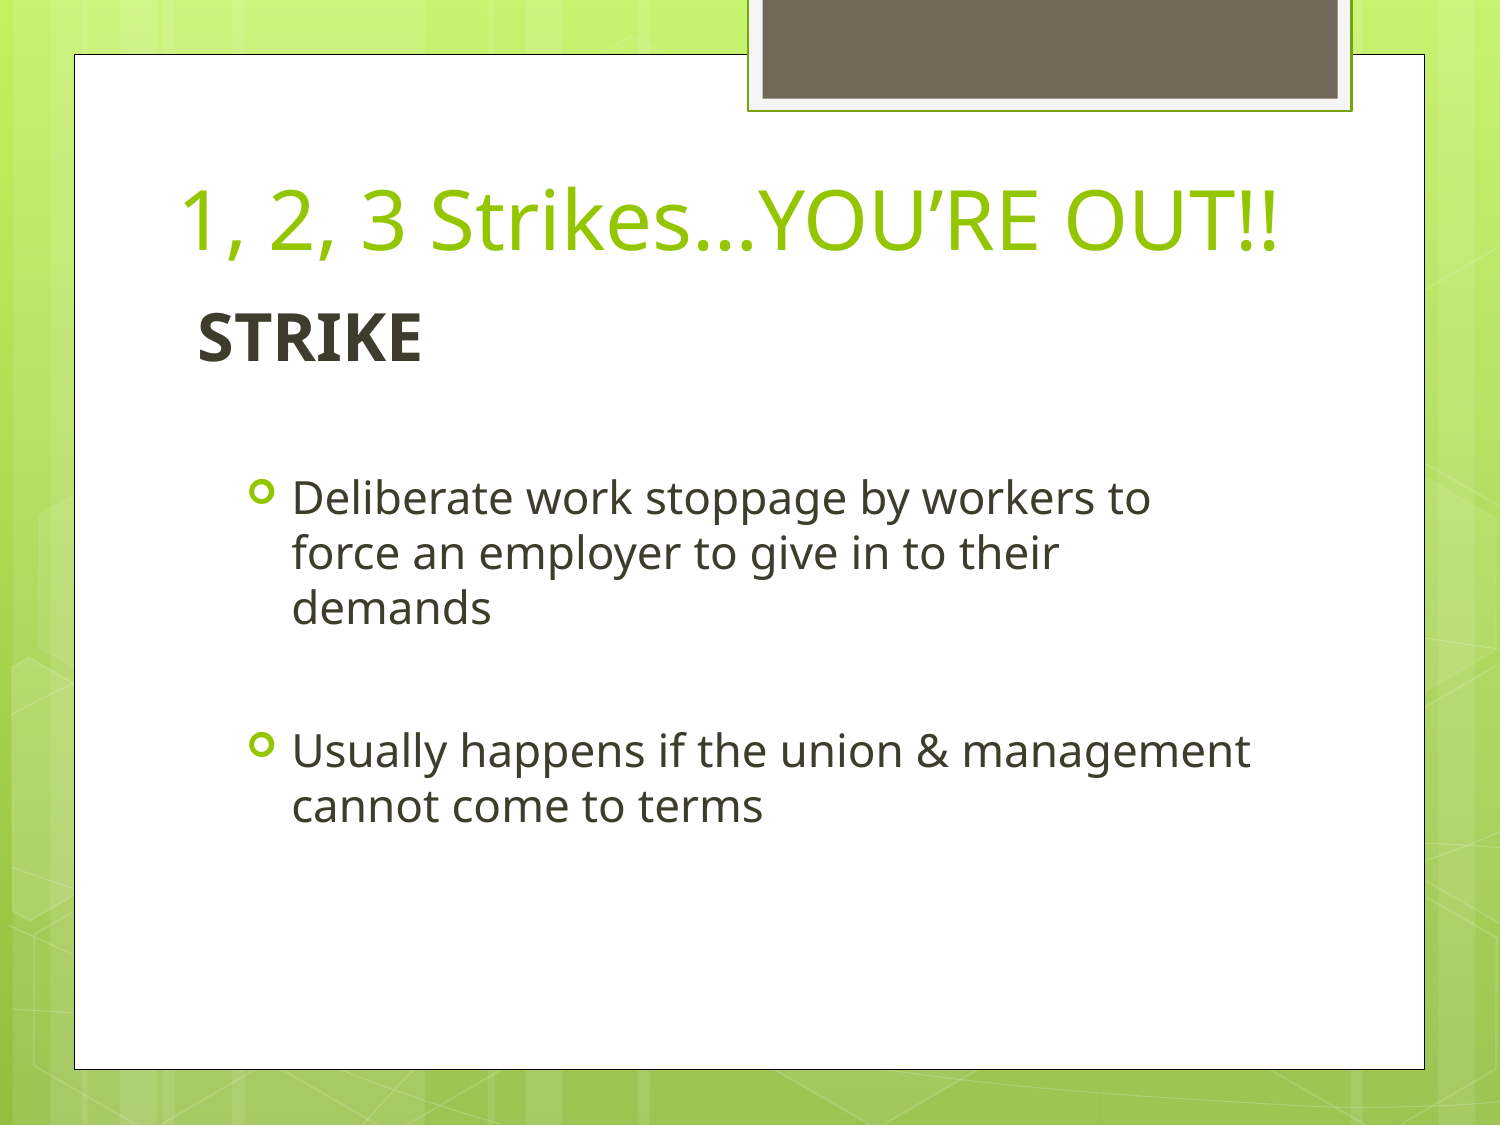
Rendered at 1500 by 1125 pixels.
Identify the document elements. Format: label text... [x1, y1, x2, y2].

list STRIKE Deliberate work stoppage by workers to force an employer to give in to their demands Usually happens if the union & management cannot come to terms [171, 287, 1283, 1050]
title 1, 2, 3 Strikes…YOU’RE OUT!! [162, 125, 1315, 275]
